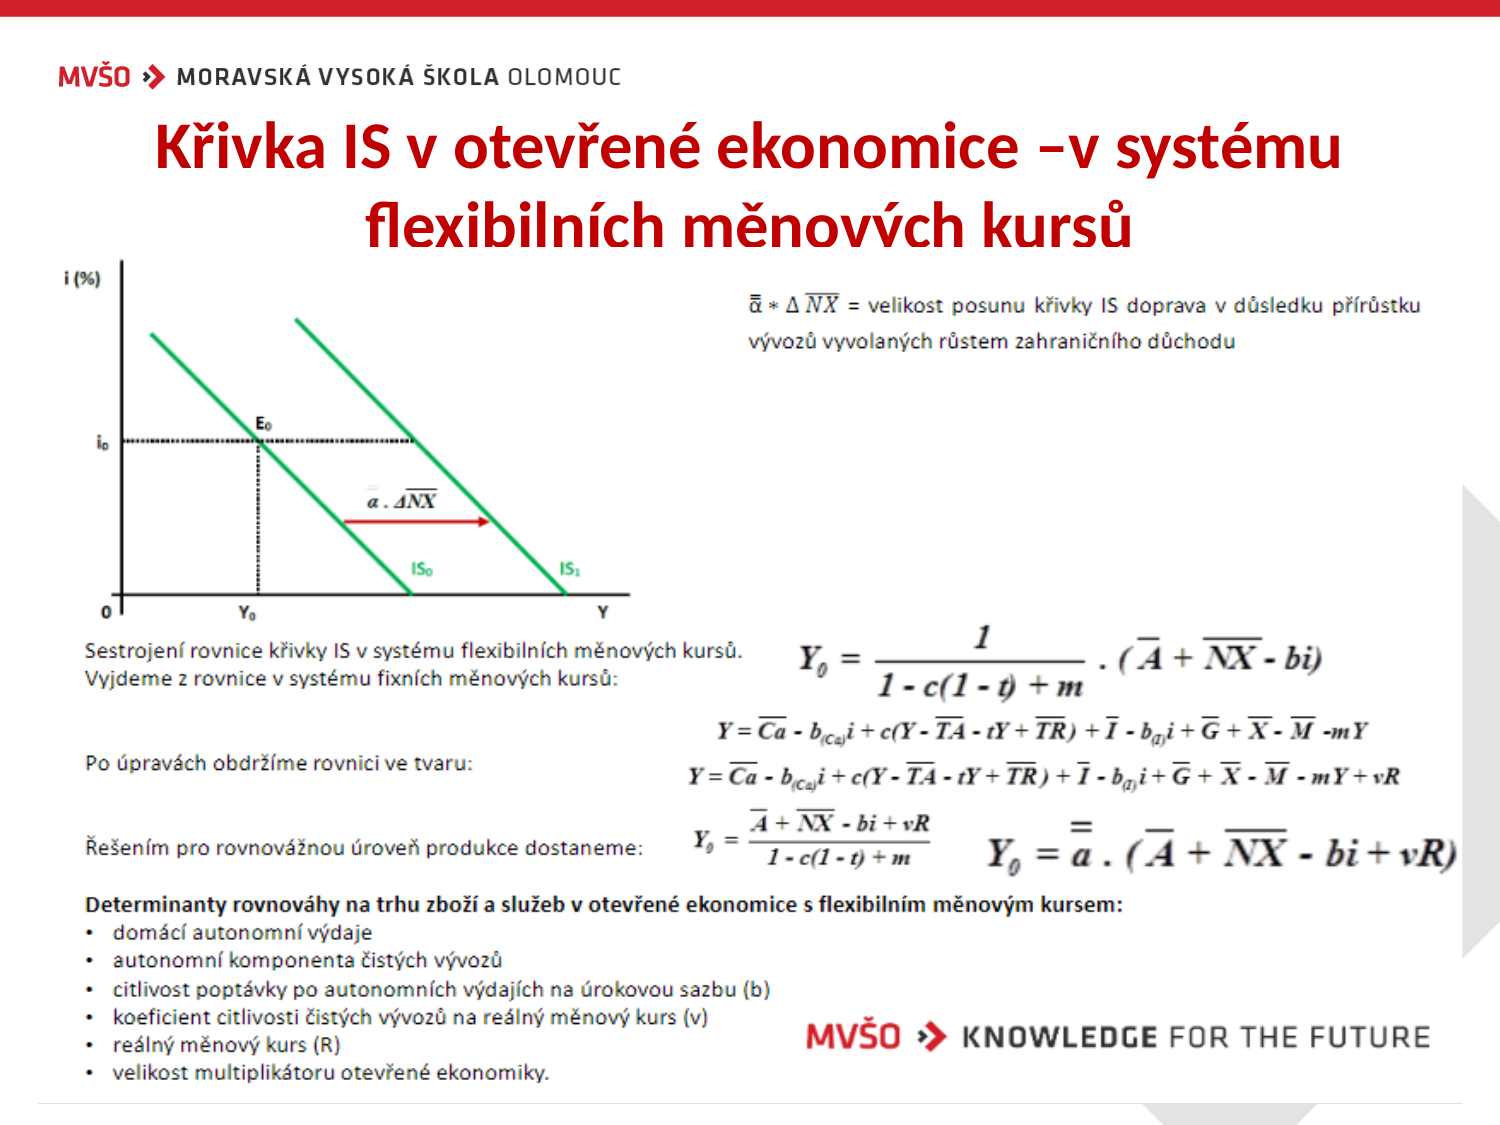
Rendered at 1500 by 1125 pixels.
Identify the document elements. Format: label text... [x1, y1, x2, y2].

title Křivka IS v otevřené ekonomice –v systému flexibilních měnových kursů [75, 102, 1425, 246]
picture [0, 0, 1500, 1125]
